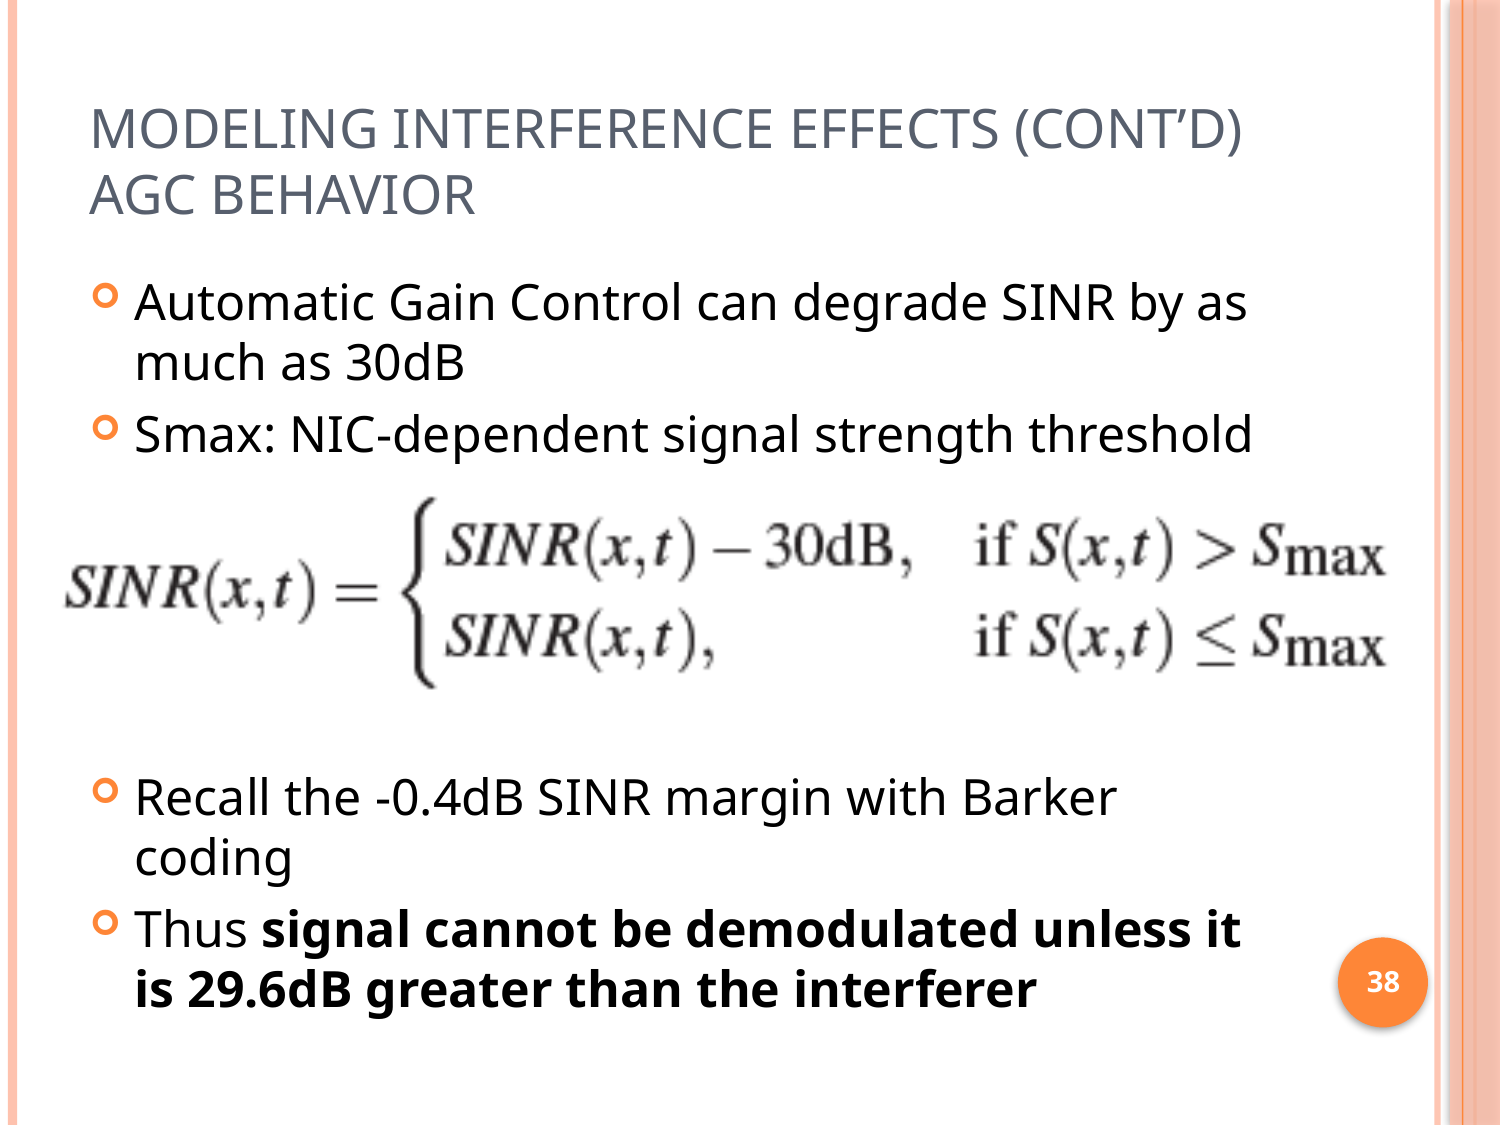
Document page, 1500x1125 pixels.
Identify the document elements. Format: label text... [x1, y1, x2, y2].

title Modeling Interference Effects (cont’d) AGC Behavior [75, 45, 1300, 233]
list Automatic Gain Control can degrade SINR by as much as 30dB Smax: NIC-dependent signal strength threshold Recall the -0.4dB SINR margin with Barker coding Thus signal cannot be demodulated unless it is 29.6dB greater than the interferer [75, 262, 1300, 489]
slide_number 38 [1333, 940, 1434, 1027]
list Automatic Gain Control can degrade SINR by as much as 30dB Smax: NIC-dependent signal strength threshold Recall the -0.4dB SINR margin with Barker coding Thus signal cannot be demodulated unless it is 29.6dB greater than the interferer [75, 702, 1300, 1062]
picture [22, 491, 1419, 693]
